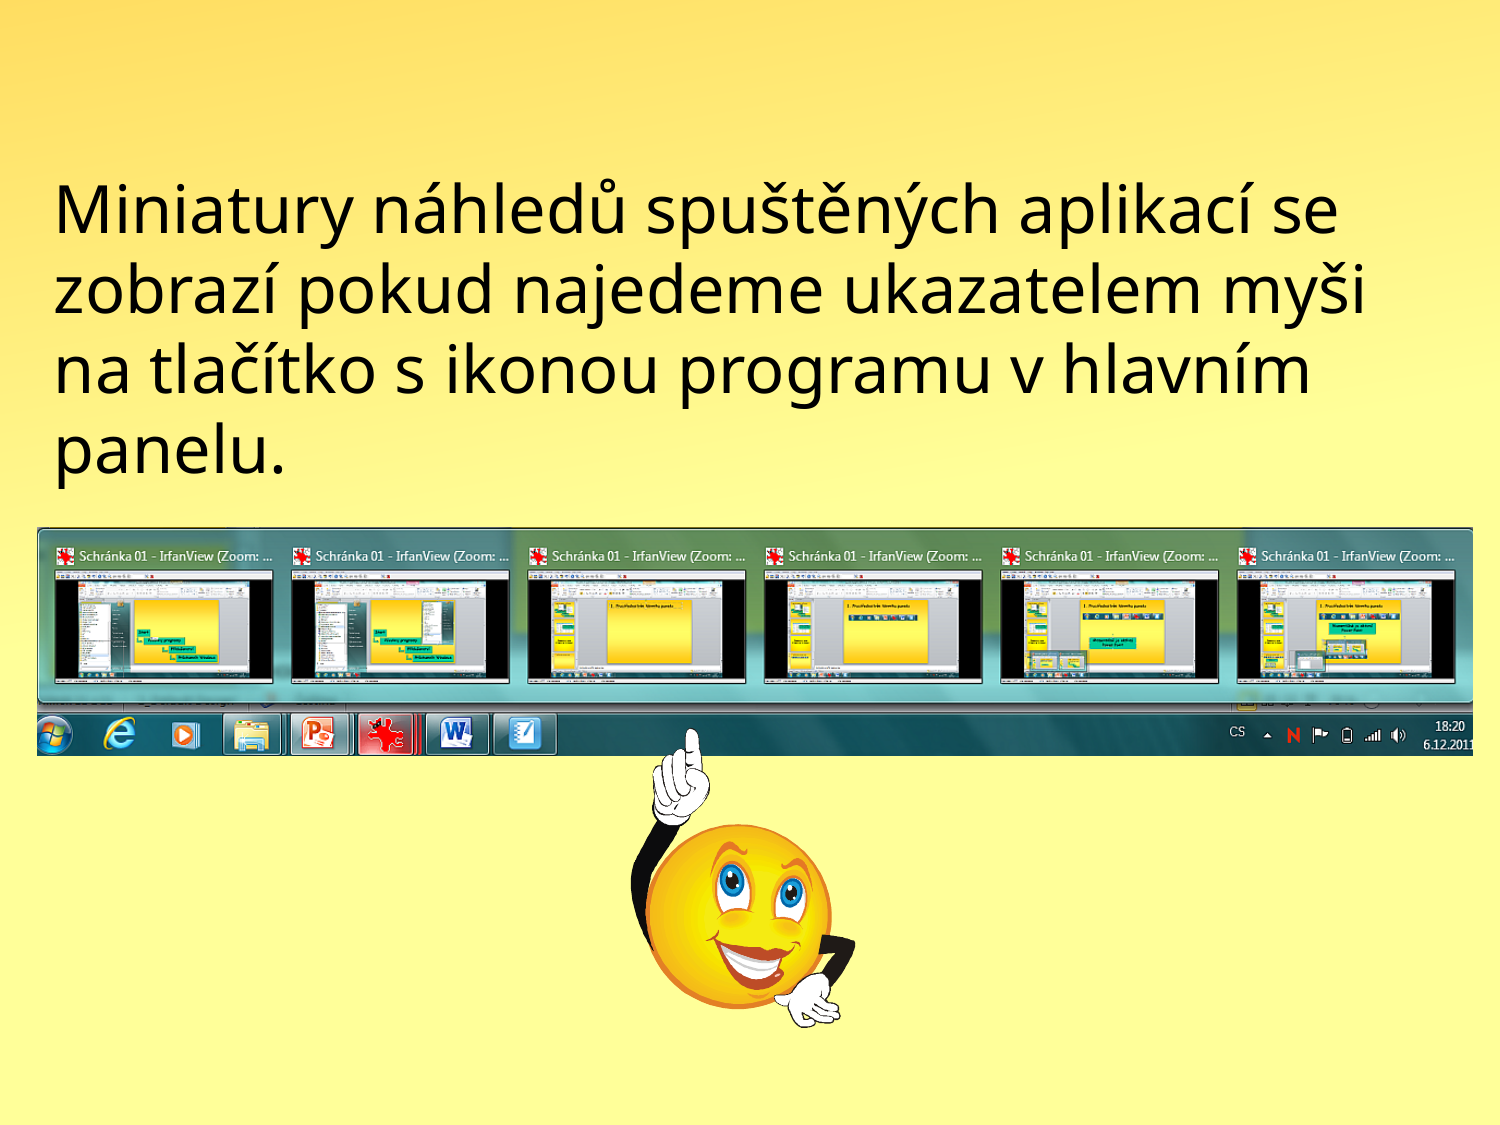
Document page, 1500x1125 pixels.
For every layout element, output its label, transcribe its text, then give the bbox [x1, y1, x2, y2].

picture [37, 526, 1473, 1029]
picture [37, 748, 43, 756]
text_box Miniatury náhledů spuštěných aplikací se zobrazí pokud najedeme ukazatelem myši na tlačítko s ikonou programu v hlavním panelu. [39, 159, 1447, 495]
